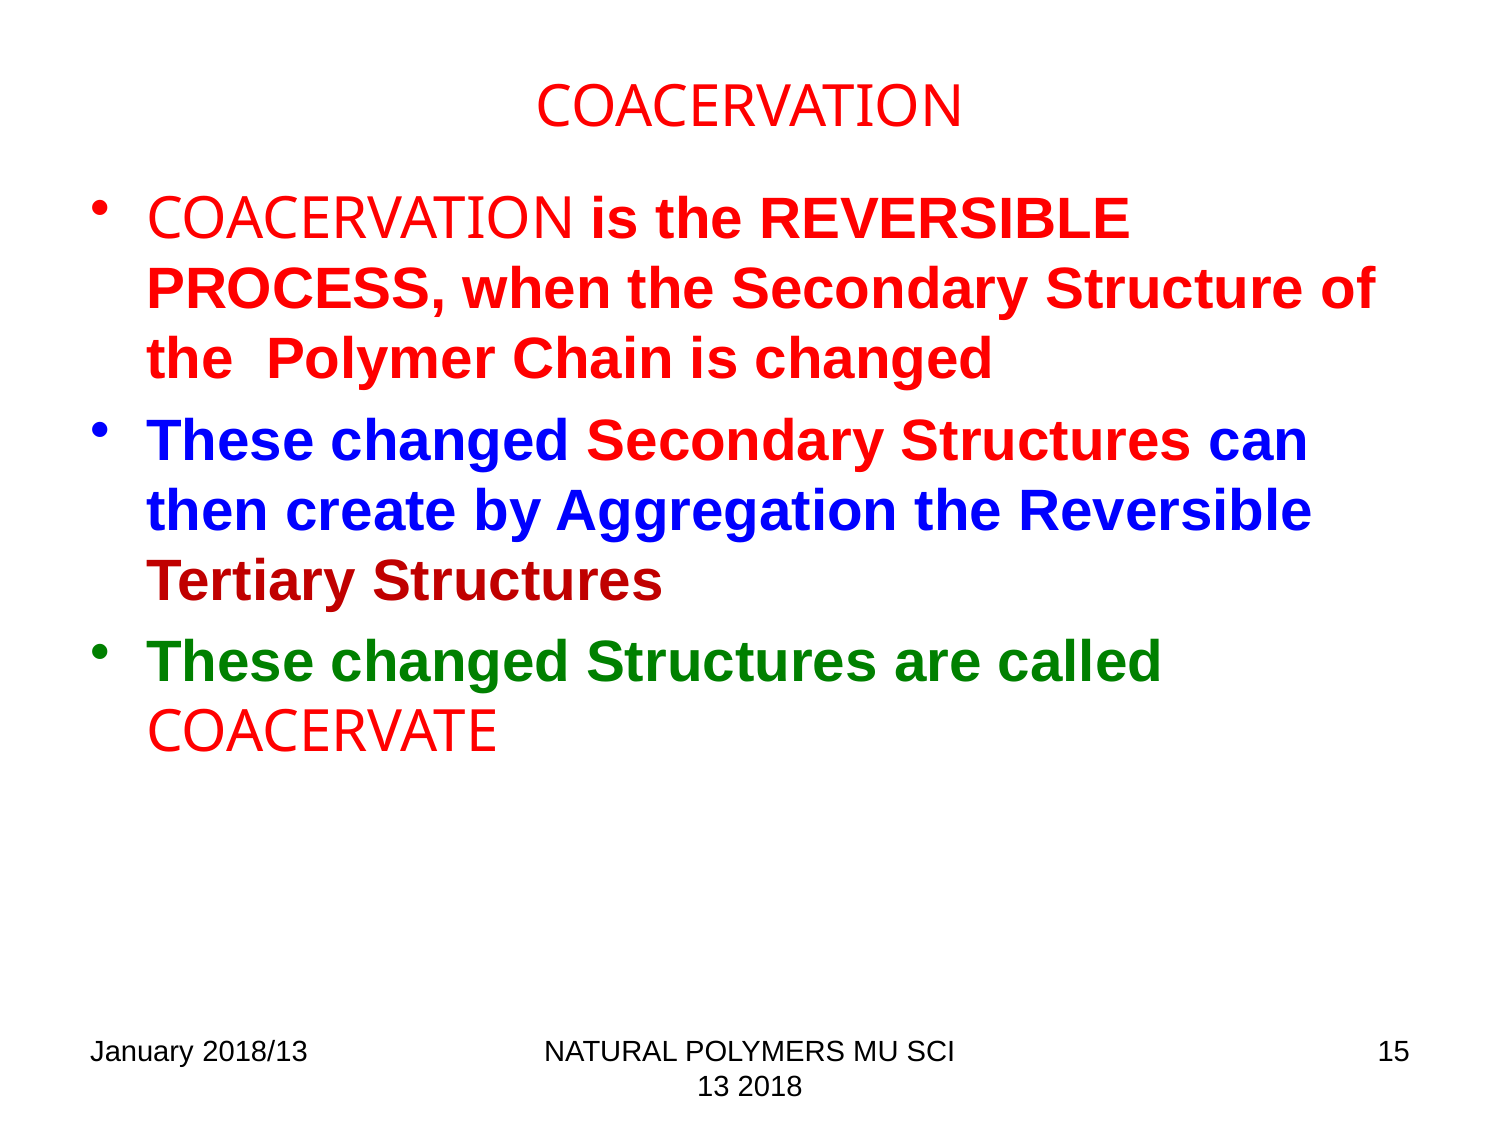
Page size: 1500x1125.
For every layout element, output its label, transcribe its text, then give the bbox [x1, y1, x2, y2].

title COACERVATION [74, 44, 1426, 162]
footer NATURAL POLYMERS MU SCI 13 2018 [512, 1024, 988, 1103]
slide_number 15 [1074, 1024, 1426, 1103]
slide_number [74, 1024, 426, 1103]
list COACERVATION is the REVERSIBLE PROCESS, when the Secondary Structure of the Polymer Chain is changed These changed Secondary Structures can then create by Aggregation the Reversible Tertiary Structures These changed Structures are called COACERVATE [74, 172, 1426, 1006]
